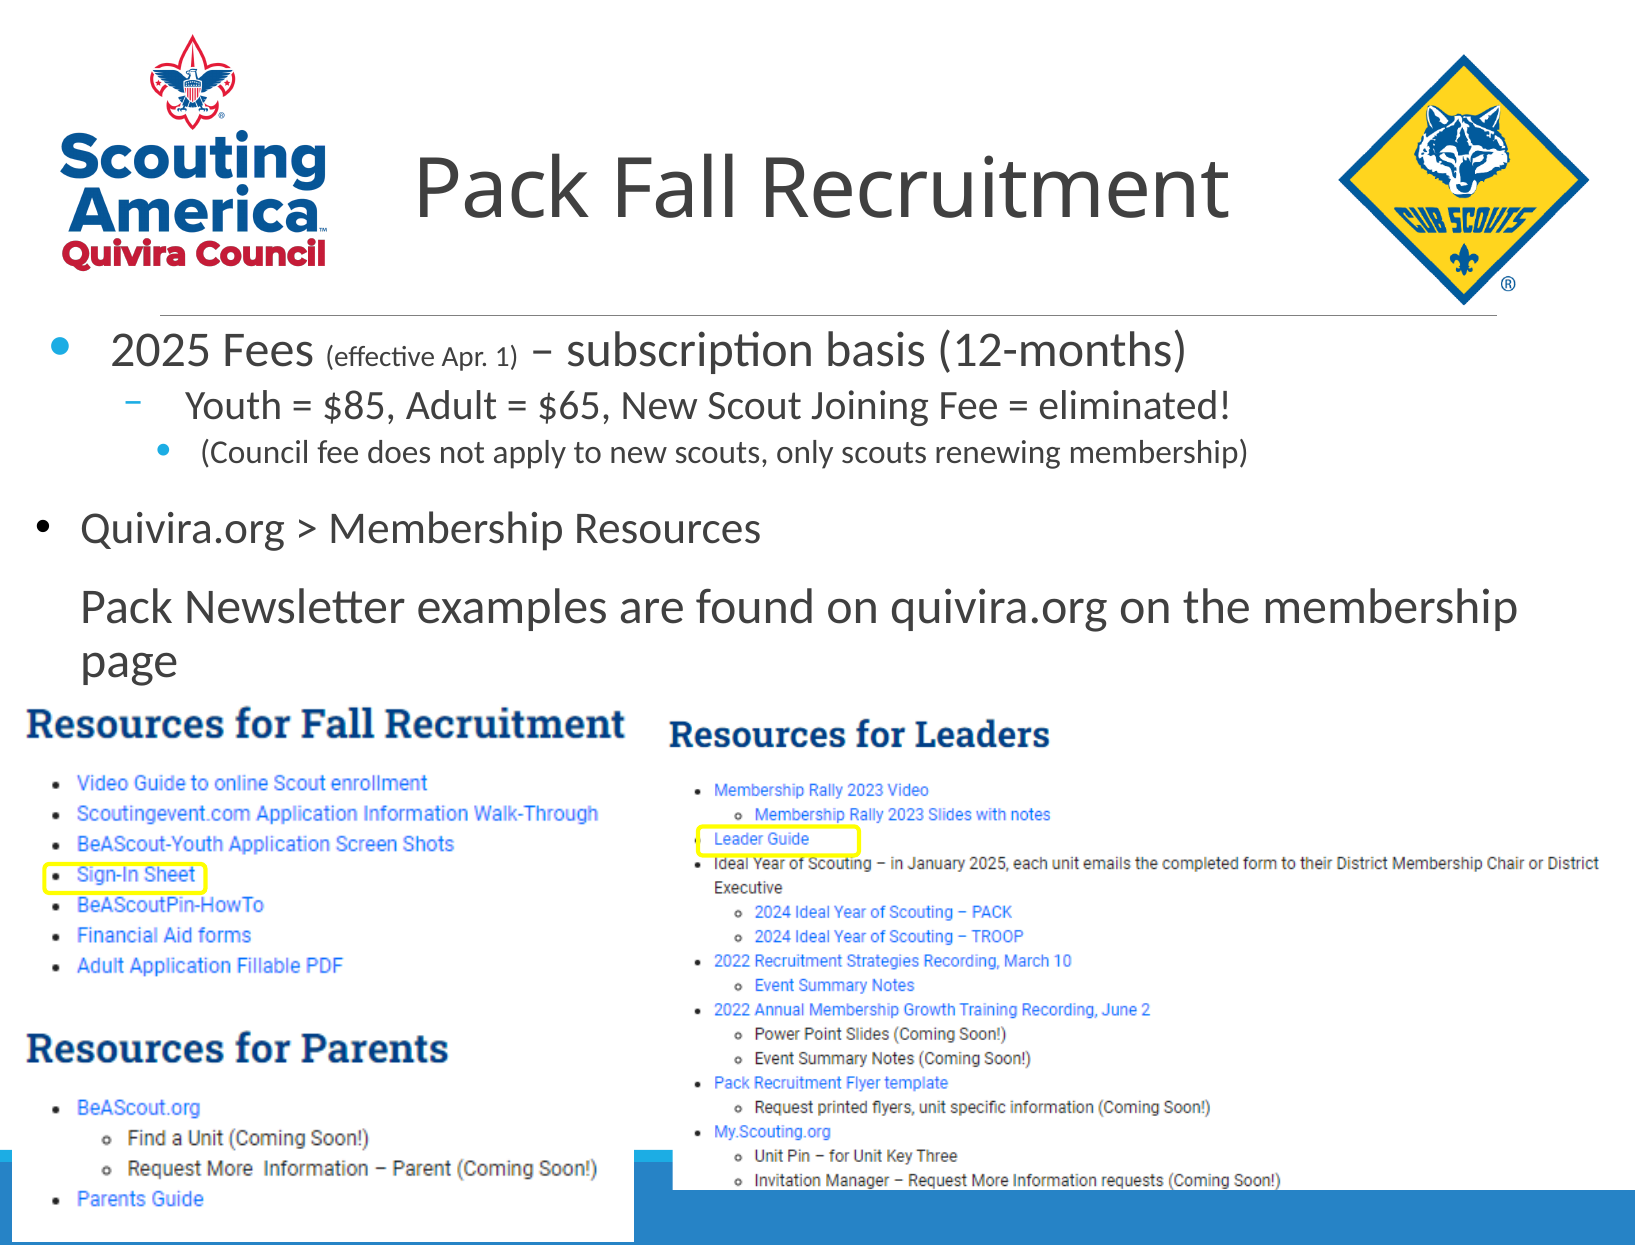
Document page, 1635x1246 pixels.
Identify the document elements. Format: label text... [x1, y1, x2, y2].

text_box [656, 695, 1635, 1191]
title Pack Fall Recruitment [384, 52, 1292, 316]
list 2025 Fees (effective Apr. 1) – subscription basis (12-months) Youth = $85, Adult = $65, New Scout Joining Fee = eliminated! (Council fee does not apply to new scouts, only scouts renewing membership) Quivira.org > Membership Resources Pack Newsletter examples are found on quivira.org on the membership page [20, 323, 1596, 1246]
picture [12, 695, 634, 1243]
picture [12, 0, 376, 336]
picture [1295, 12, 1631, 347]
